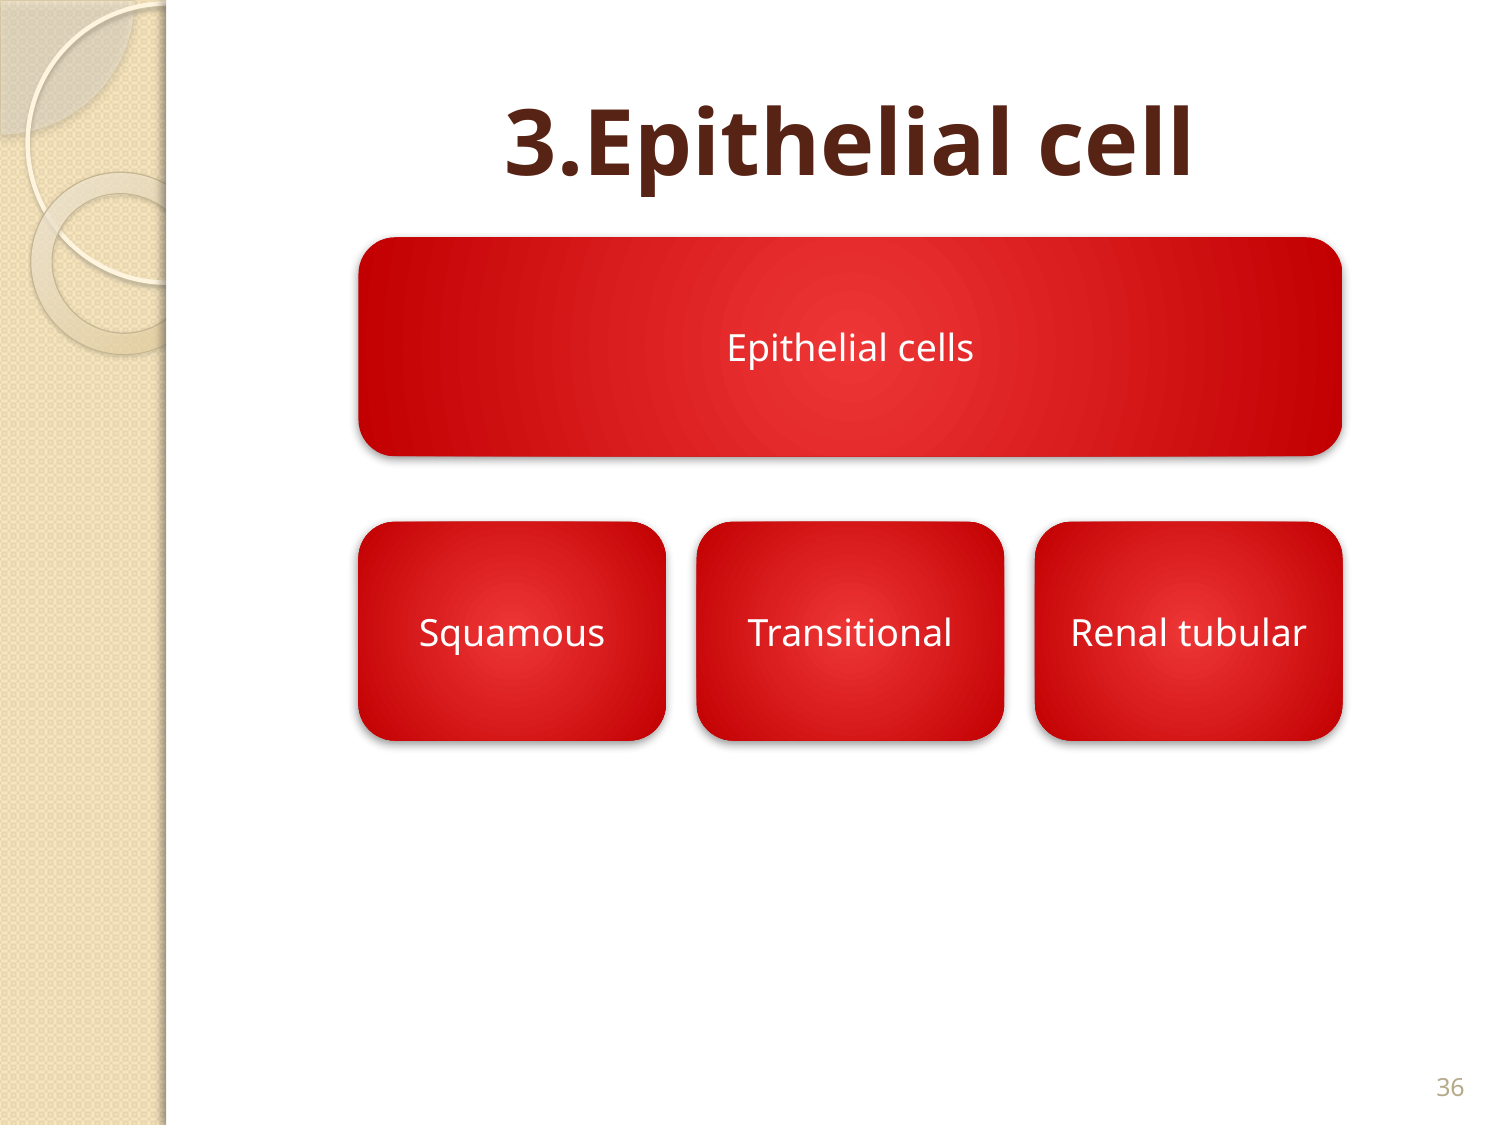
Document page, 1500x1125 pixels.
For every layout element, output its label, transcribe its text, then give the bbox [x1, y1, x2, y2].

slide_number 36 [1413, 1034, 1488, 1113]
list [235, 237, 1466, 1026]
title 3.Epithelial cell [235, 45, 1466, 233]
